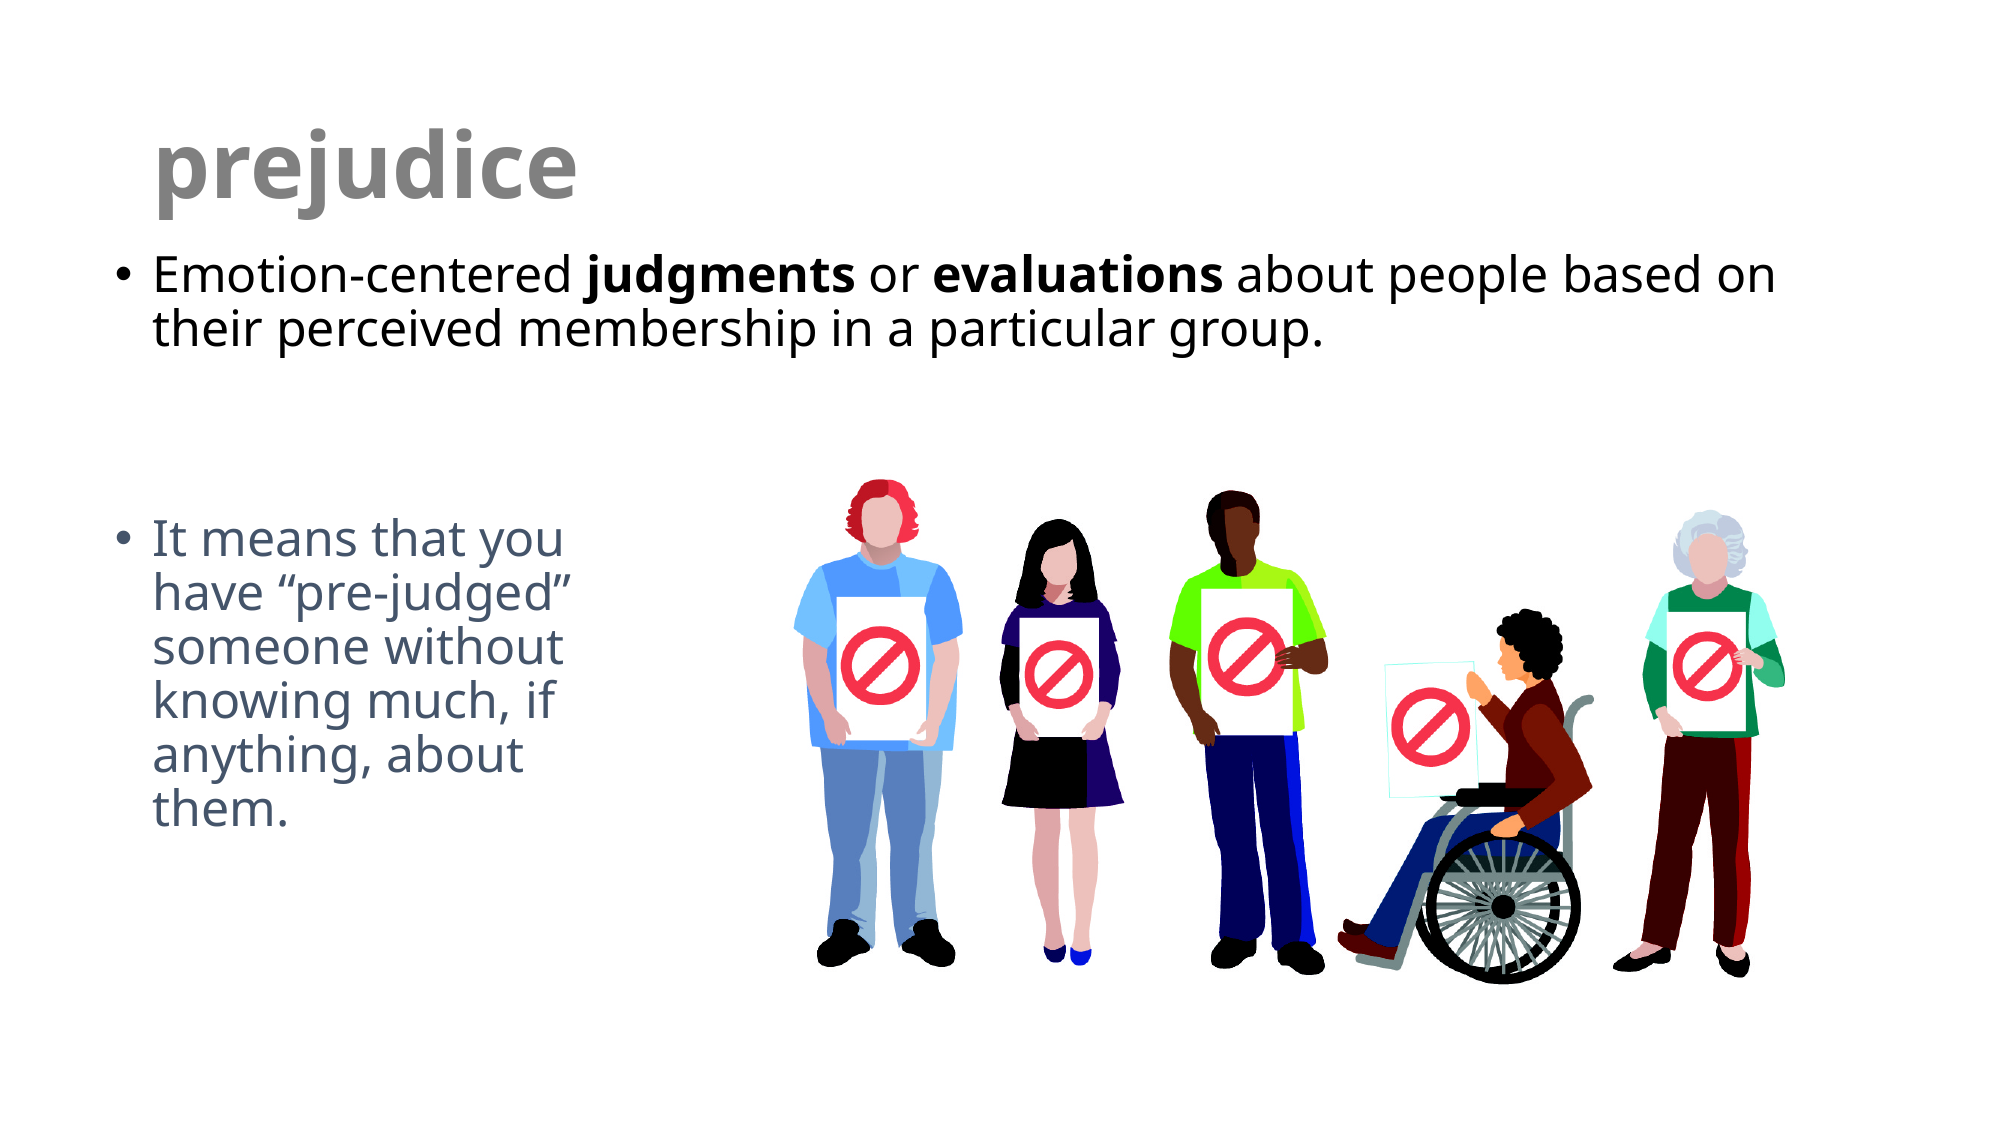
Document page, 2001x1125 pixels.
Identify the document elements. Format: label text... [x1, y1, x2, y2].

list It means that you have “pre-judged” someone without knowing much, if anything, about them. [99, 506, 656, 1026]
picture [756, 450, 1821, 1026]
title prejudice [137, 59, 1863, 278]
list Emotion-centered judgments or evaluations about people based on their perceived membership in a particular group. [99, 242, 1900, 410]
